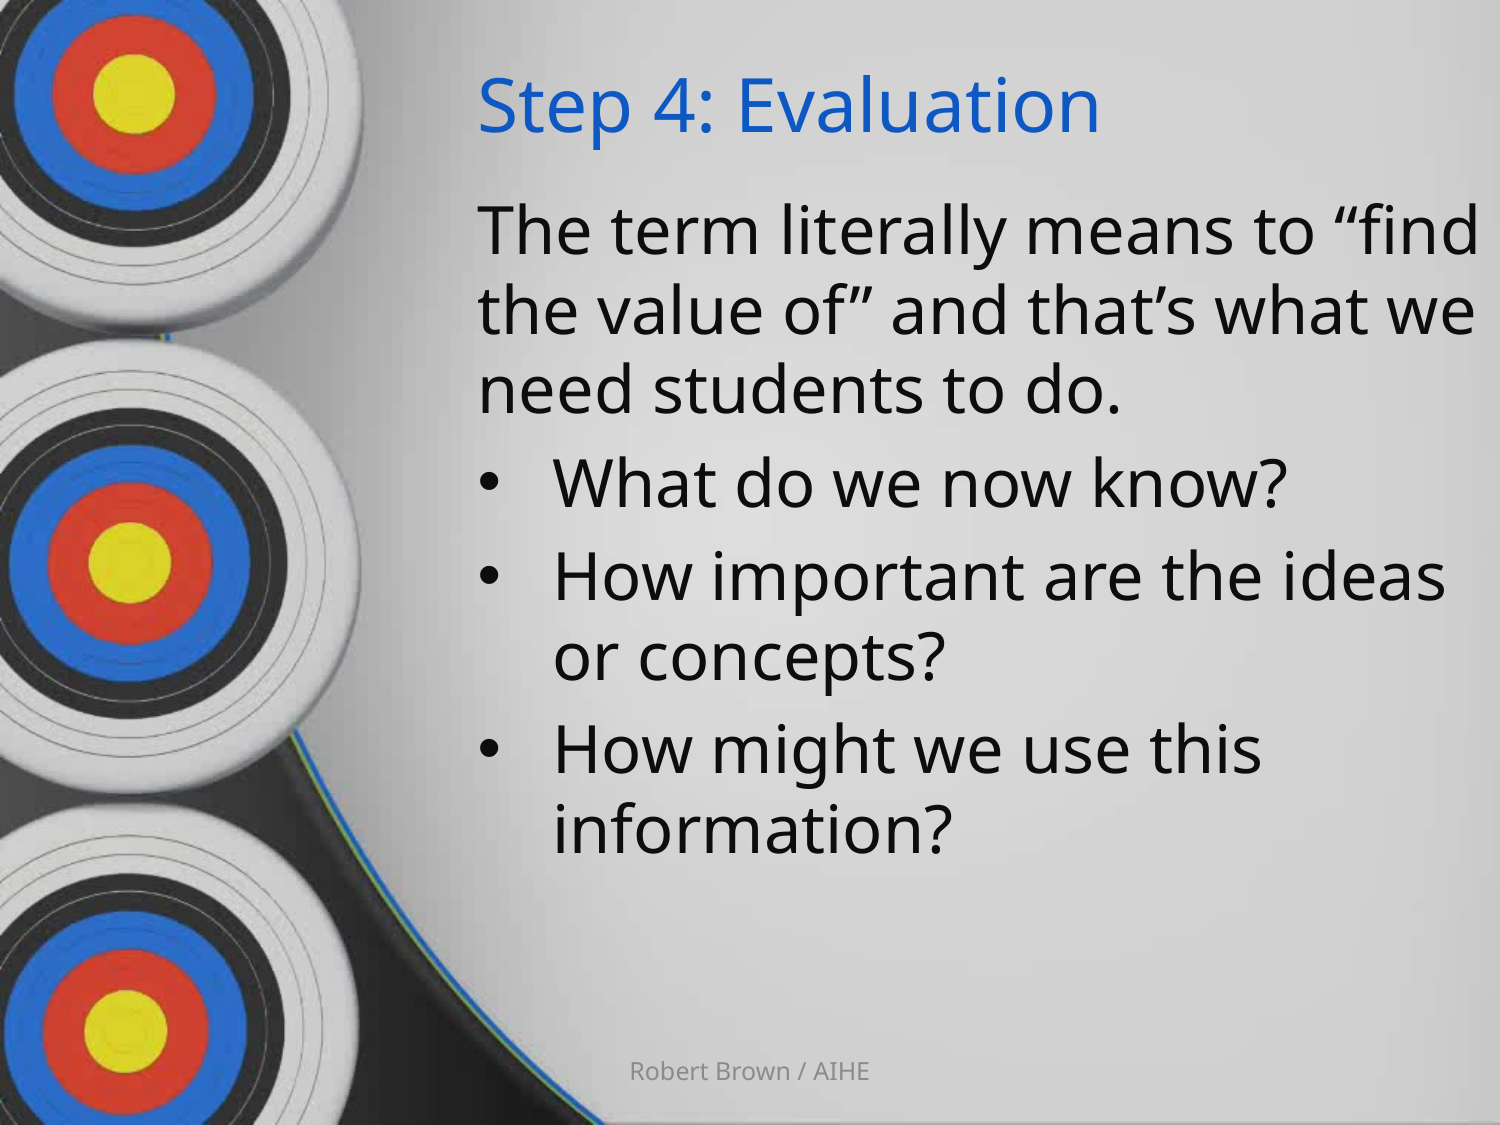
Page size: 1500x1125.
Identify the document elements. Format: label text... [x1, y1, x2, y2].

title Step 4: Evaluation [462, 24, 1500, 179]
footer Robert Brown / AIHE [512, 1042, 988, 1103]
list The term literally means to “find the value of” and that’s what we need students to do. What do we now know? How important are the ideas or concepts? How might we use this information? [462, 179, 1500, 985]
picture [0, 0, 1500, 1125]
